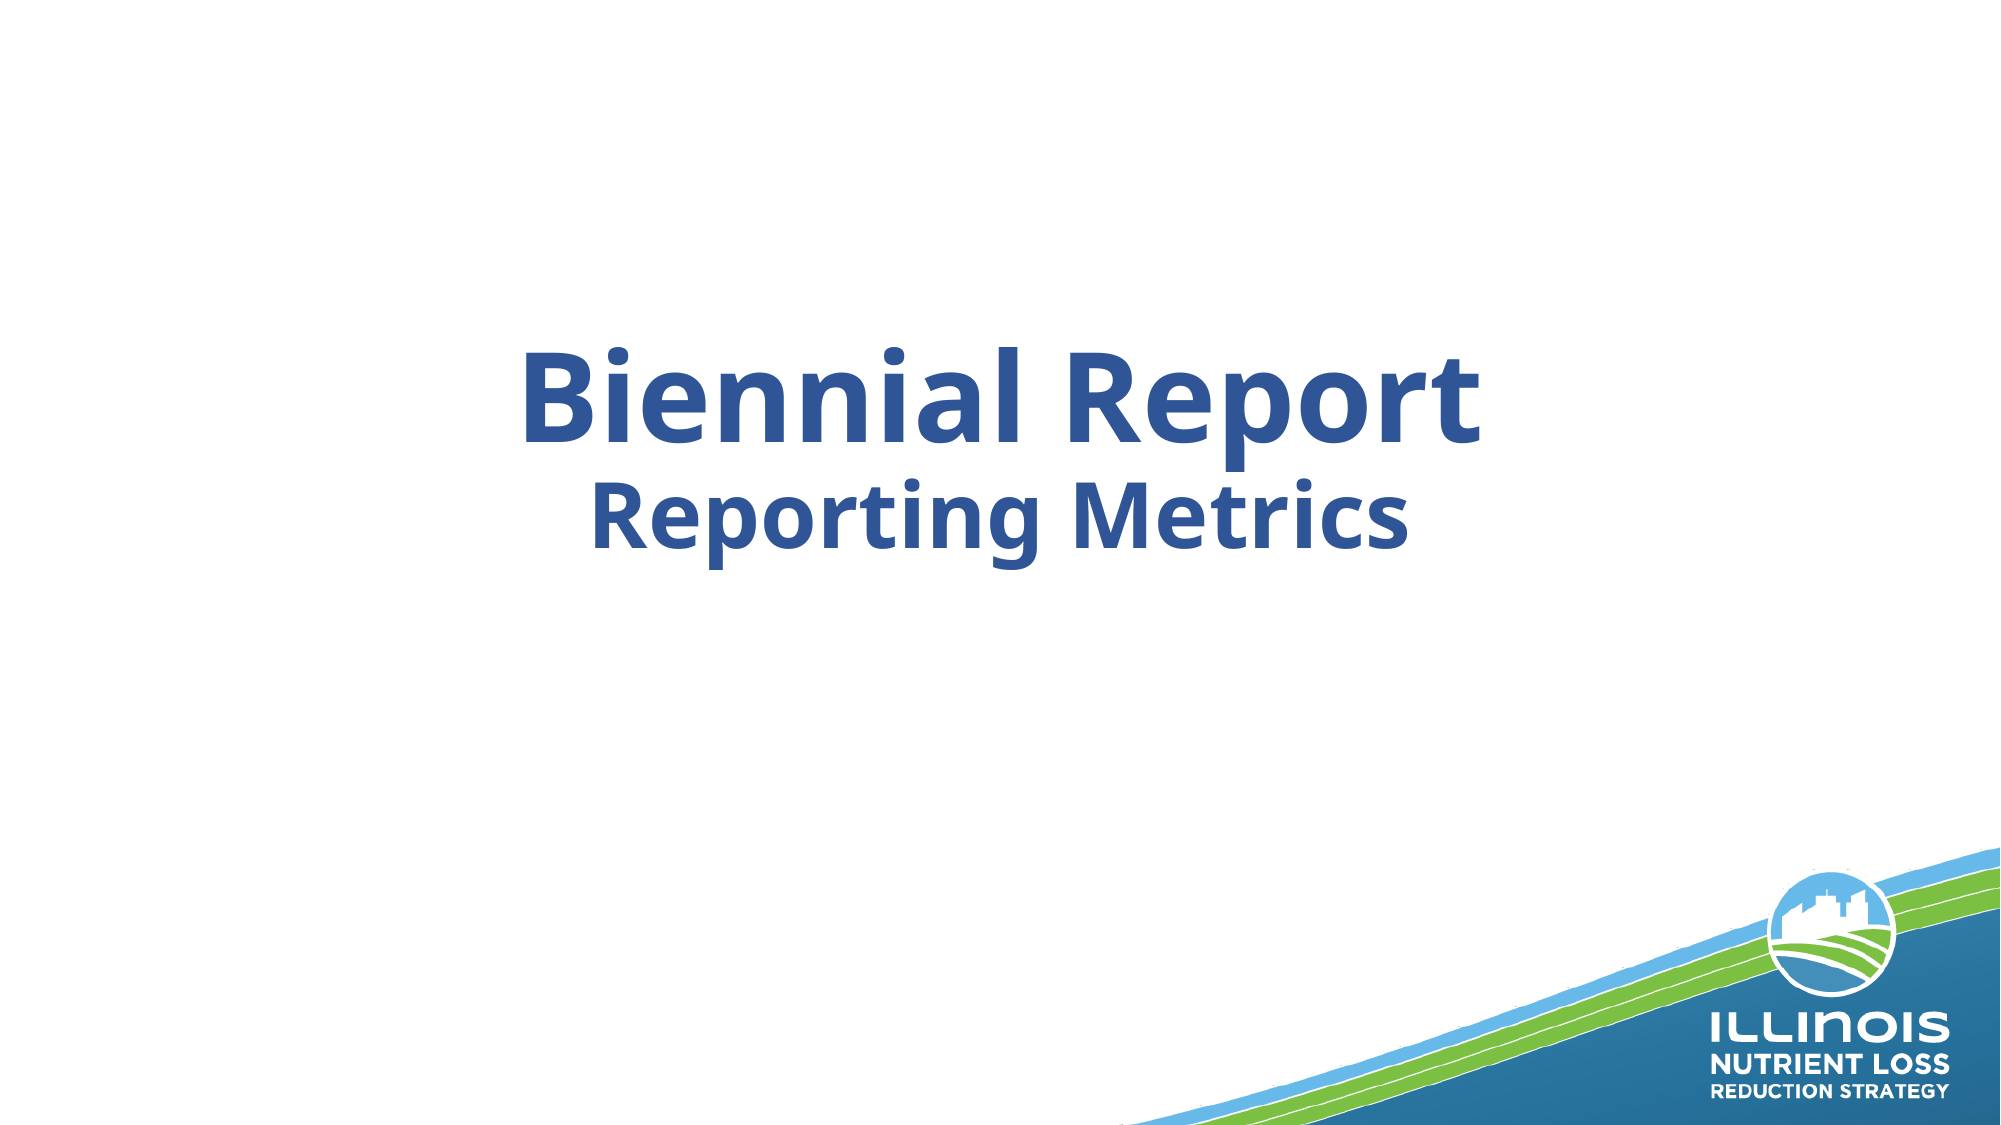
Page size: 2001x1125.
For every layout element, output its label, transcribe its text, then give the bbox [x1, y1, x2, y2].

title Biennial Report Reporting Metrics [0, 184, 2000, 576]
picture [999, 712, 2000, 1125]
